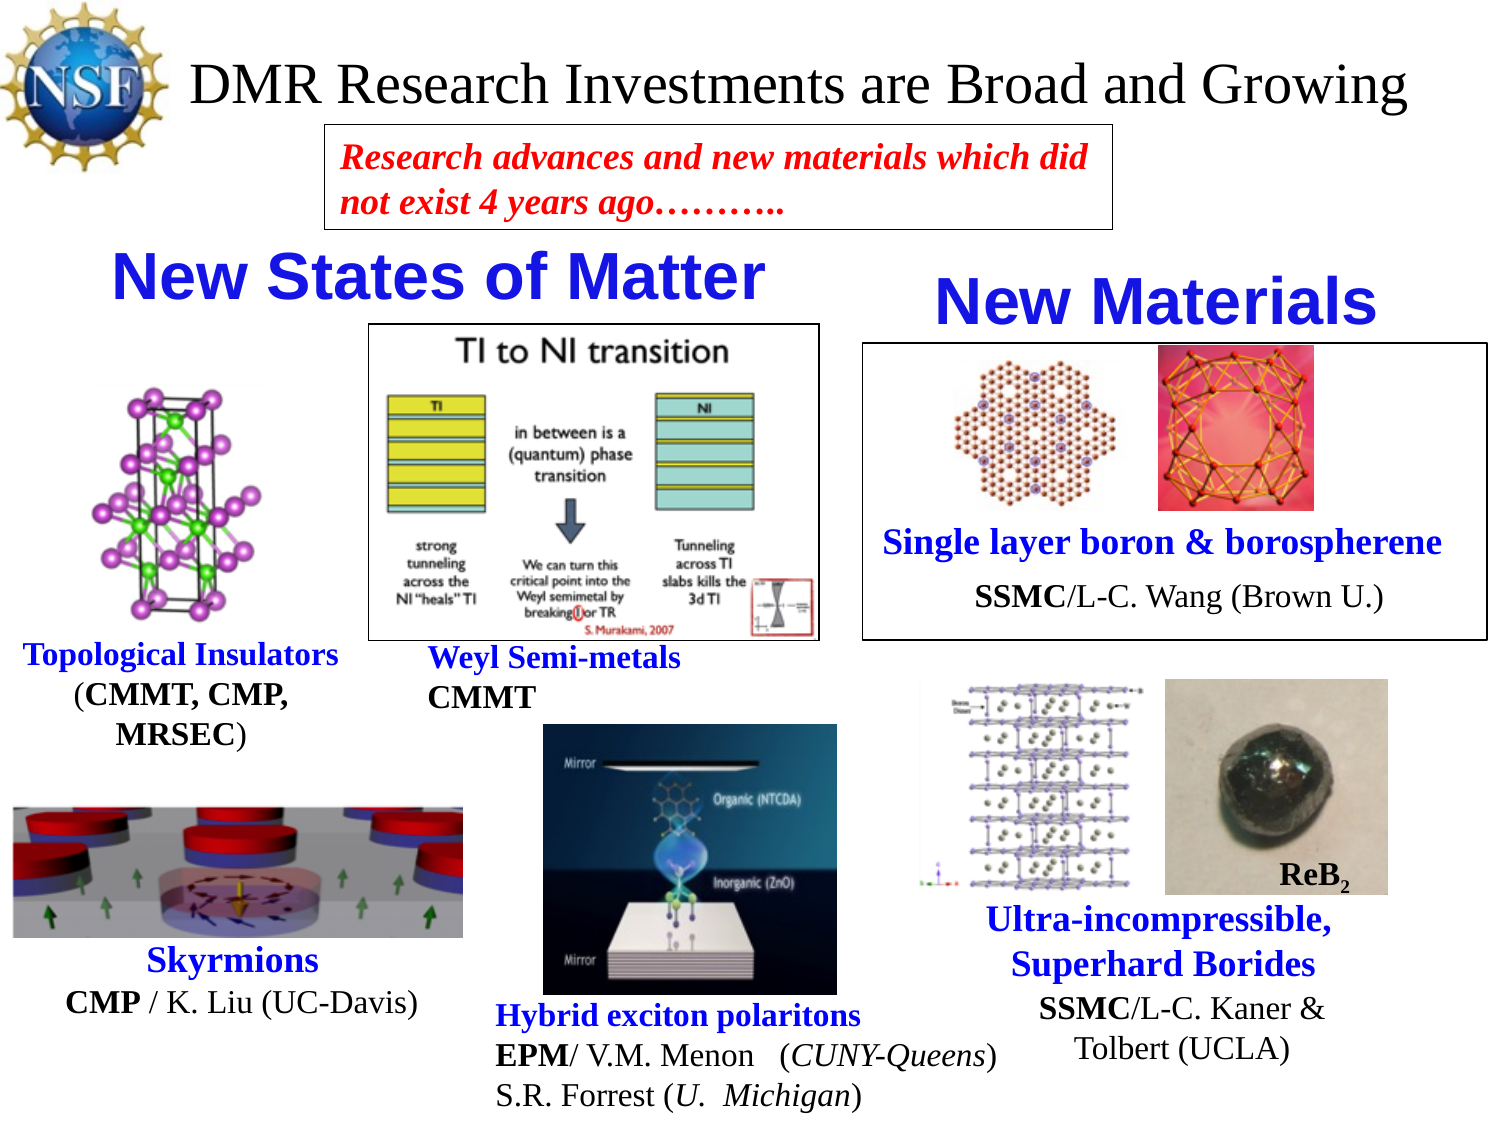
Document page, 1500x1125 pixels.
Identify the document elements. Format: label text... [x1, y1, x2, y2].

picture [0, 0, 171, 174]
picture [90, 383, 264, 625]
text_box [862, 343, 1488, 641]
picture [368, 324, 819, 641]
text_box Research advances and new materials which did not exist 4 years ago……….. [324, 124, 1113, 230]
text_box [862, 345, 1463, 623]
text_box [919, 679, 1390, 1076]
text_box New States of Matter [96, 224, 782, 320]
text_box New Materials [919, 249, 1395, 343]
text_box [480, 724, 1052, 1123]
text_box Weyl Semi-metals CMMT [412, 628, 913, 723]
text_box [12, 802, 475, 1029]
text_box DMR Research Investments are Broad and Growing [174, 37, 1500, 123]
text_box Topological Insulators (CMMT, CMP, MRSEC) [0, 625, 363, 760]
